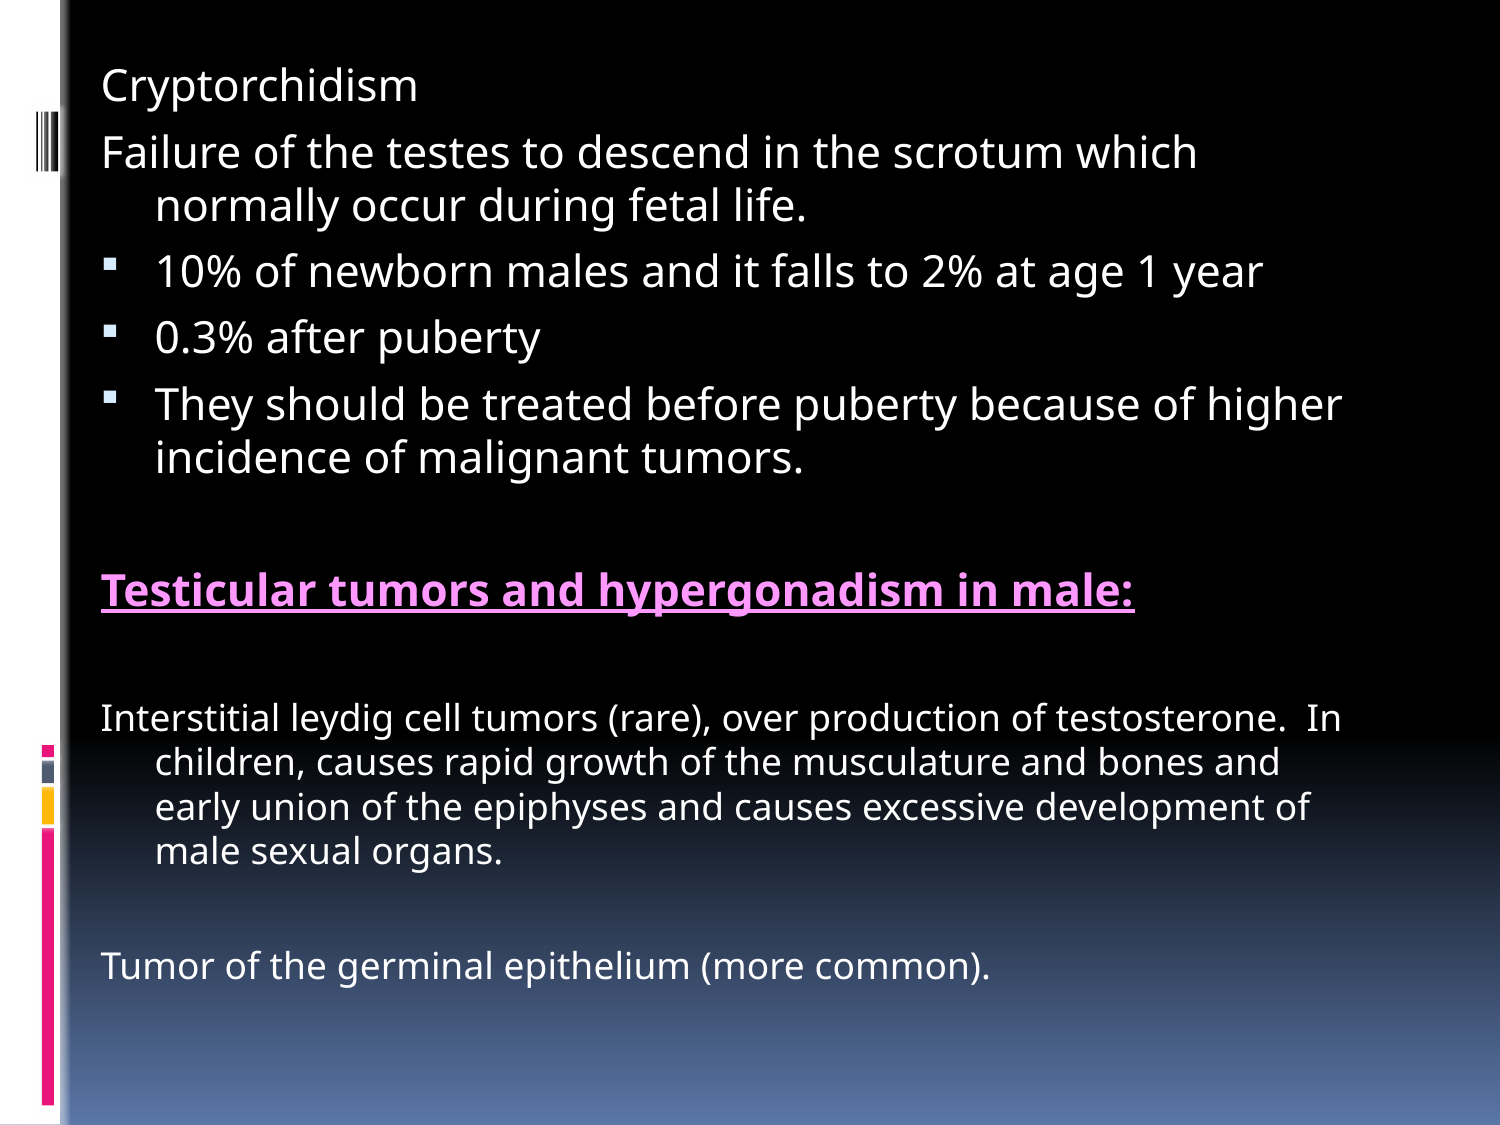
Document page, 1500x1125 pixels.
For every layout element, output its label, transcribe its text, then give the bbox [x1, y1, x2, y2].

list Cryptorchidism Failure of the testes to descend in the scrotum which normally occur during fetal life. 10% of newborn males and it falls to 2% at age 1 year 0.3% after puberty They should be treated before puberty because of higher incidence of malignant tumors. Testicular tumors and hypergonadism in male: Interstitial leydig cell tumors (rare), over production of testosterone. In children, causes rapid growth of the musculature and bones and early union of the epiphyses and causes excessive development of male sexual organs. Tumor of the germinal epithelium (more common). [75, 50, 1375, 1005]
